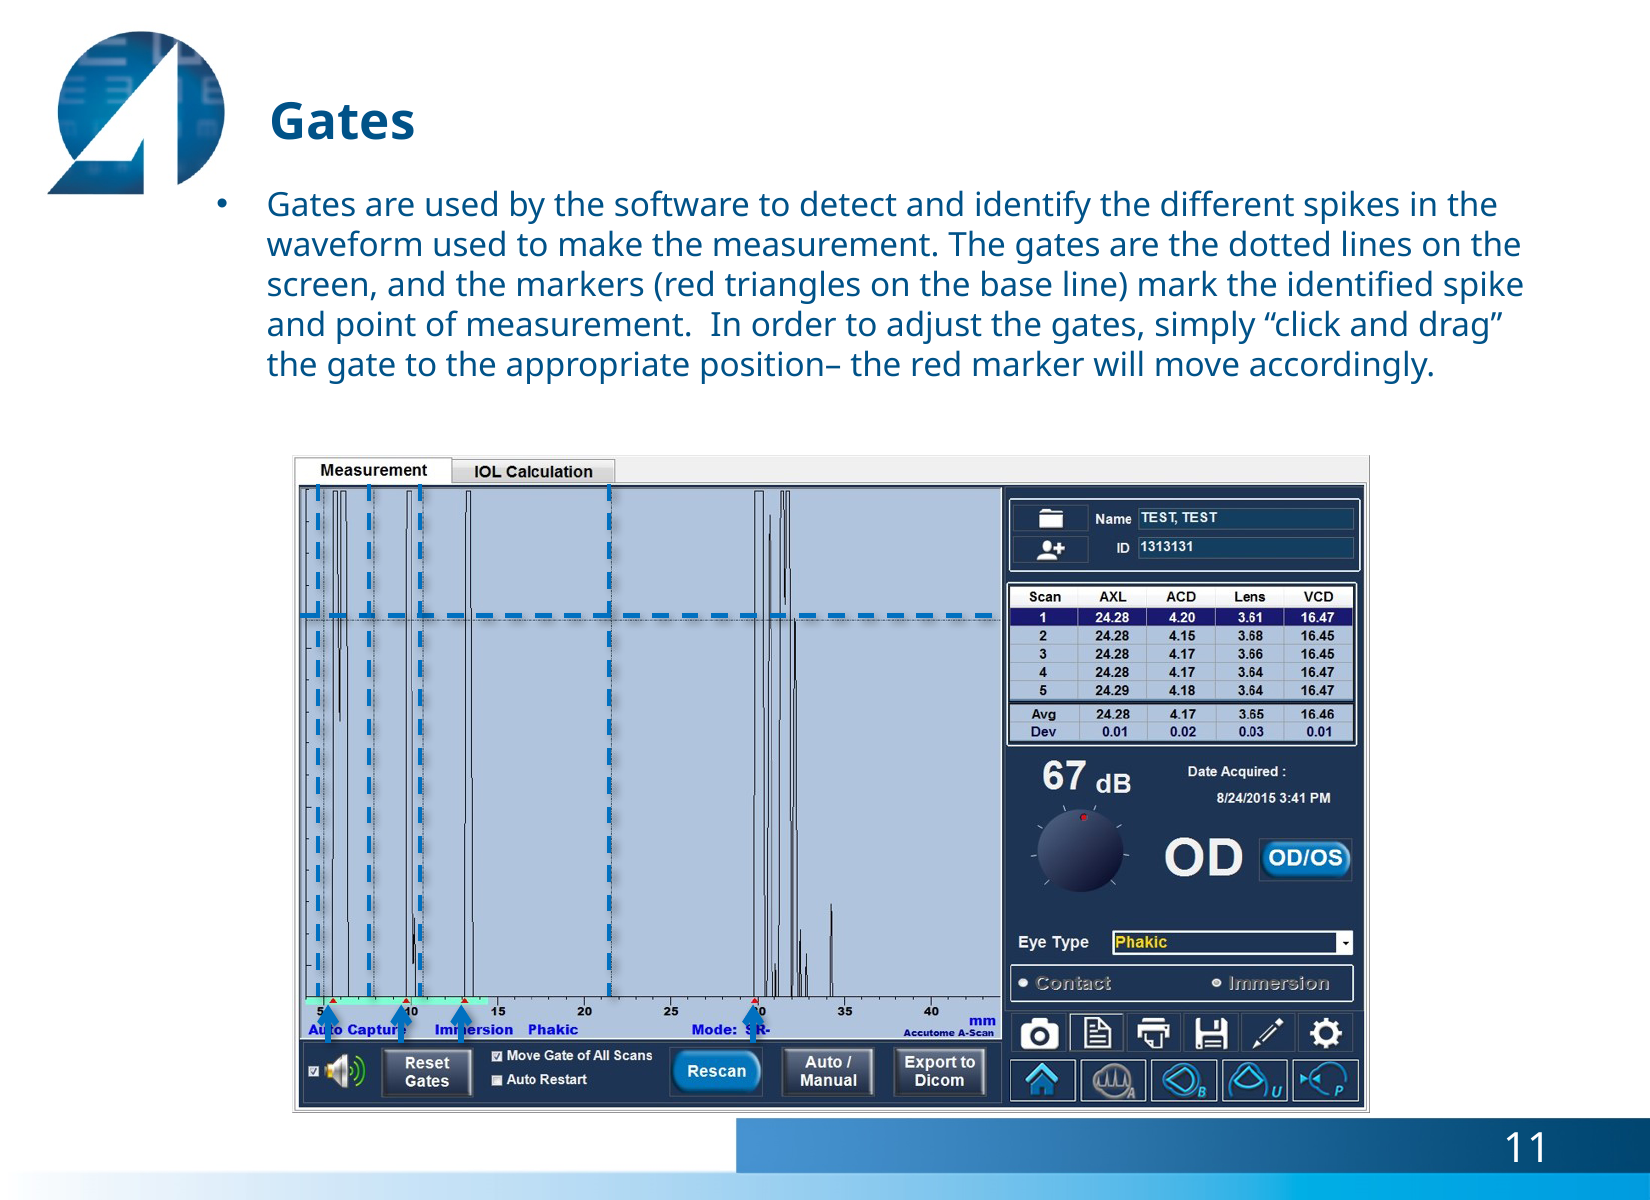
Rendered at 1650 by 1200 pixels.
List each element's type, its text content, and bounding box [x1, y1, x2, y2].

list Gates are used by the software to detect and identify the different spikes in the waveform used to make the measurement. The gates are the dotted lines on the screen, and the markers (red triangles on the base line) mark the identified spike and point of measurement. In order to adjust the gates, simply “click and drag” the gate to the appropriate position– the red marker will move accordingly. [200, 174, 1575, 425]
slide_number 11 [1182, 1112, 1568, 1177]
title Gates [253, 79, 1542, 159]
picture [0, 0, 1650, 1200]
